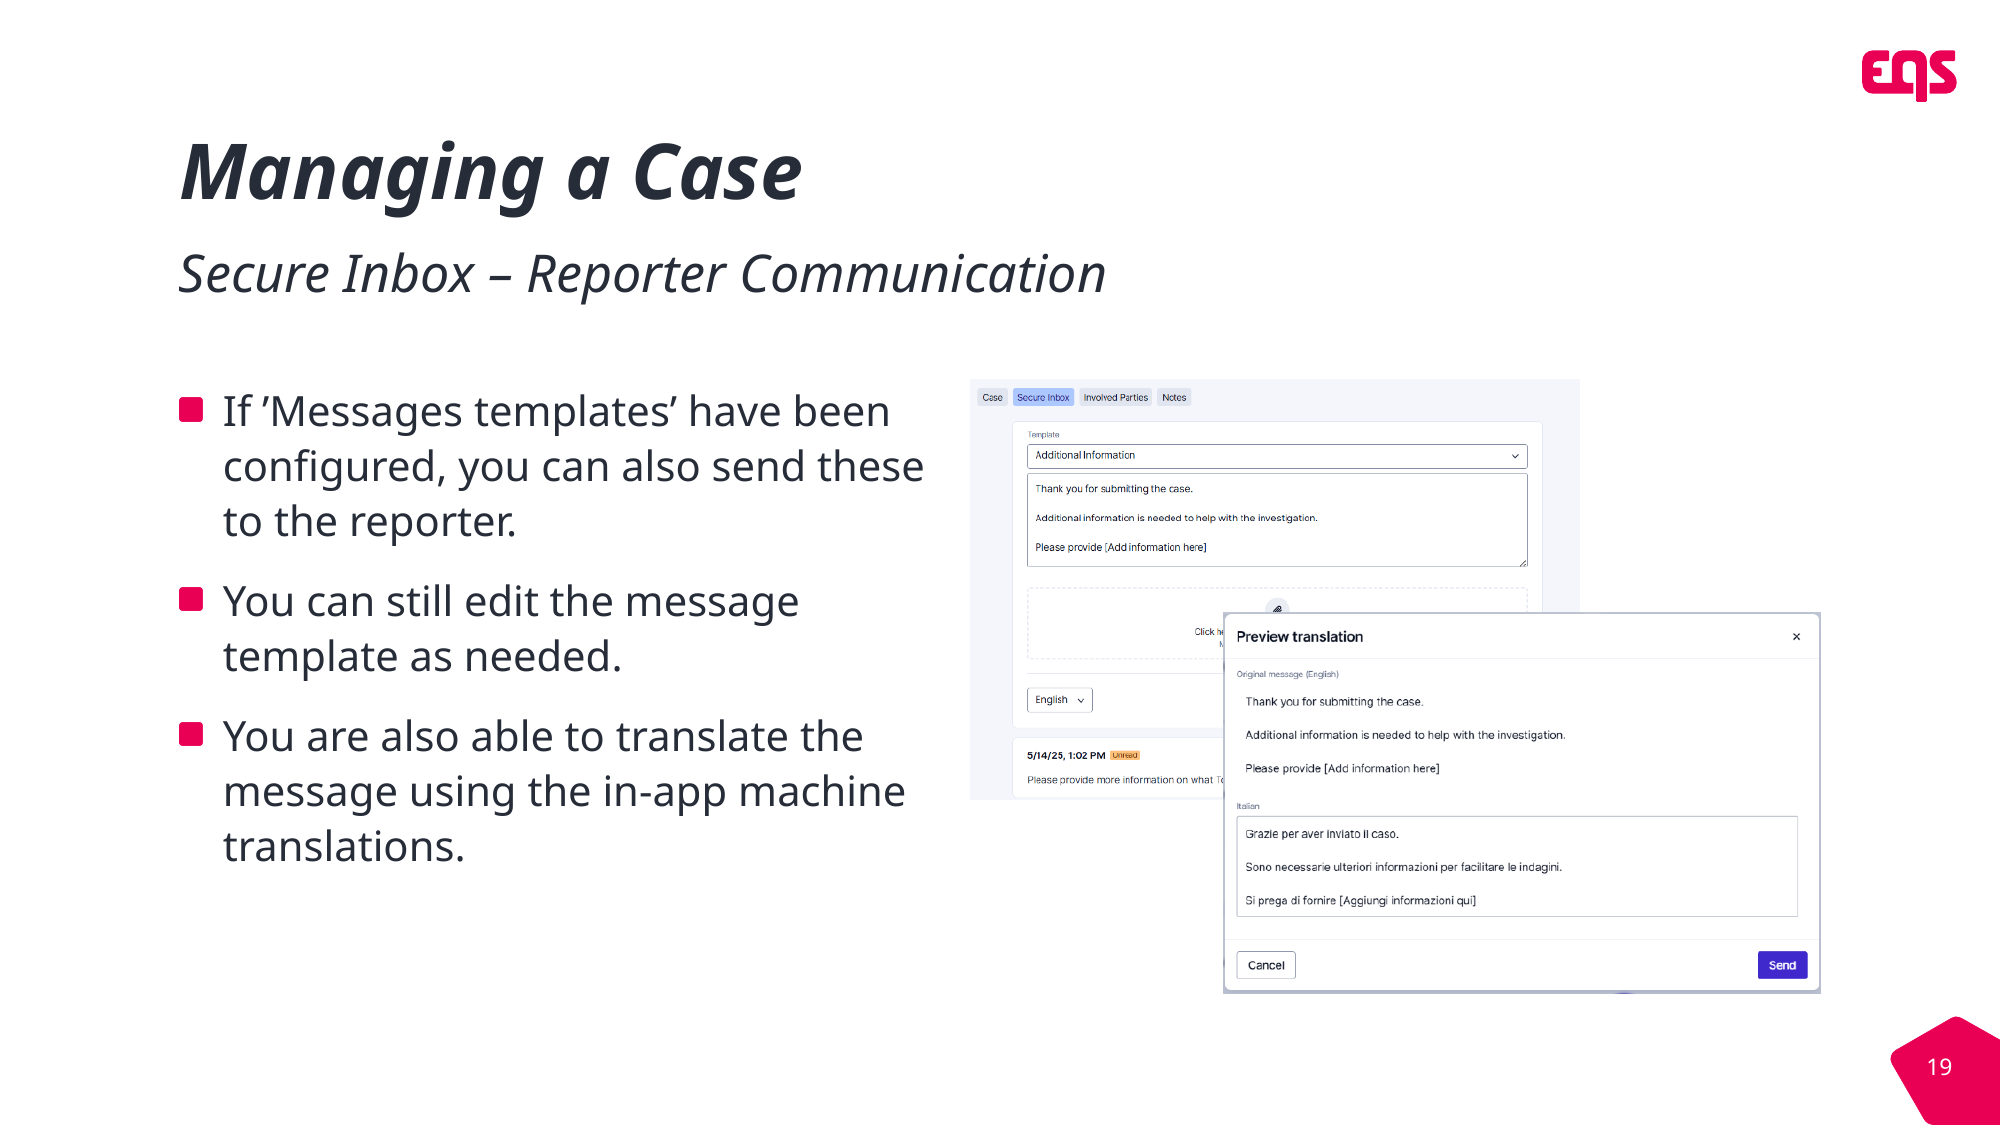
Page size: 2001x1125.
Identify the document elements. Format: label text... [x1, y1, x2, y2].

picture [179, 722, 203, 746]
slide_number 19 [1890, 1016, 2000, 1125]
picture [179, 397, 203, 422]
list If ’Messages templates’ have been configured, you can also send these to the reporter. You can still edit the message template as needed. You are also able to translate the message using the in-app machine translations. [179, 379, 971, 994]
picture [970, 379, 1821, 994]
subtitle Secure Inbox – Reporter Communication [179, 234, 1821, 297]
title Managing a Case [179, 129, 1821, 229]
picture [179, 587, 203, 611]
